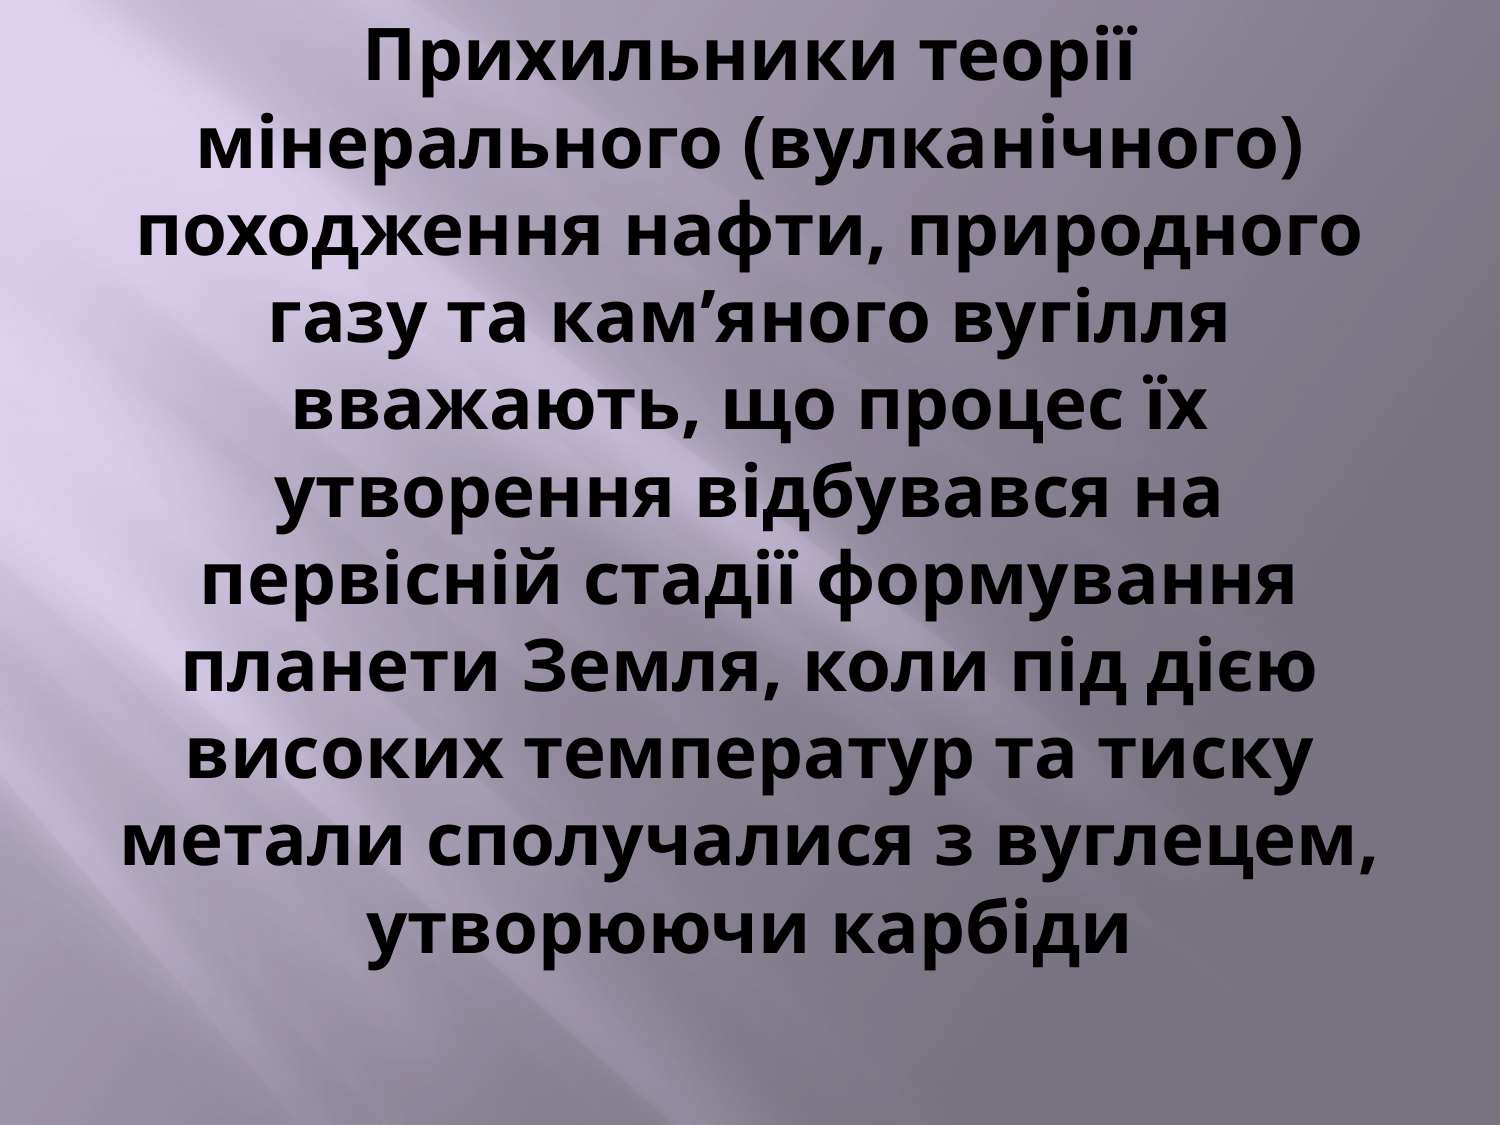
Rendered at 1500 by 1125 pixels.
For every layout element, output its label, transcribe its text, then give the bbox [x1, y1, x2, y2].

title Прихильники теорії мінерального (вулканічного) походження нафти, природного газу та кам’яного вугілля вважають, що процес їх утворення відбувався на первісній стадії формування планети Земля, коли під дією високих температур та тиску метали сполучалися з вуглецем, утворюючи карбіди [75, 0, 1425, 976]
